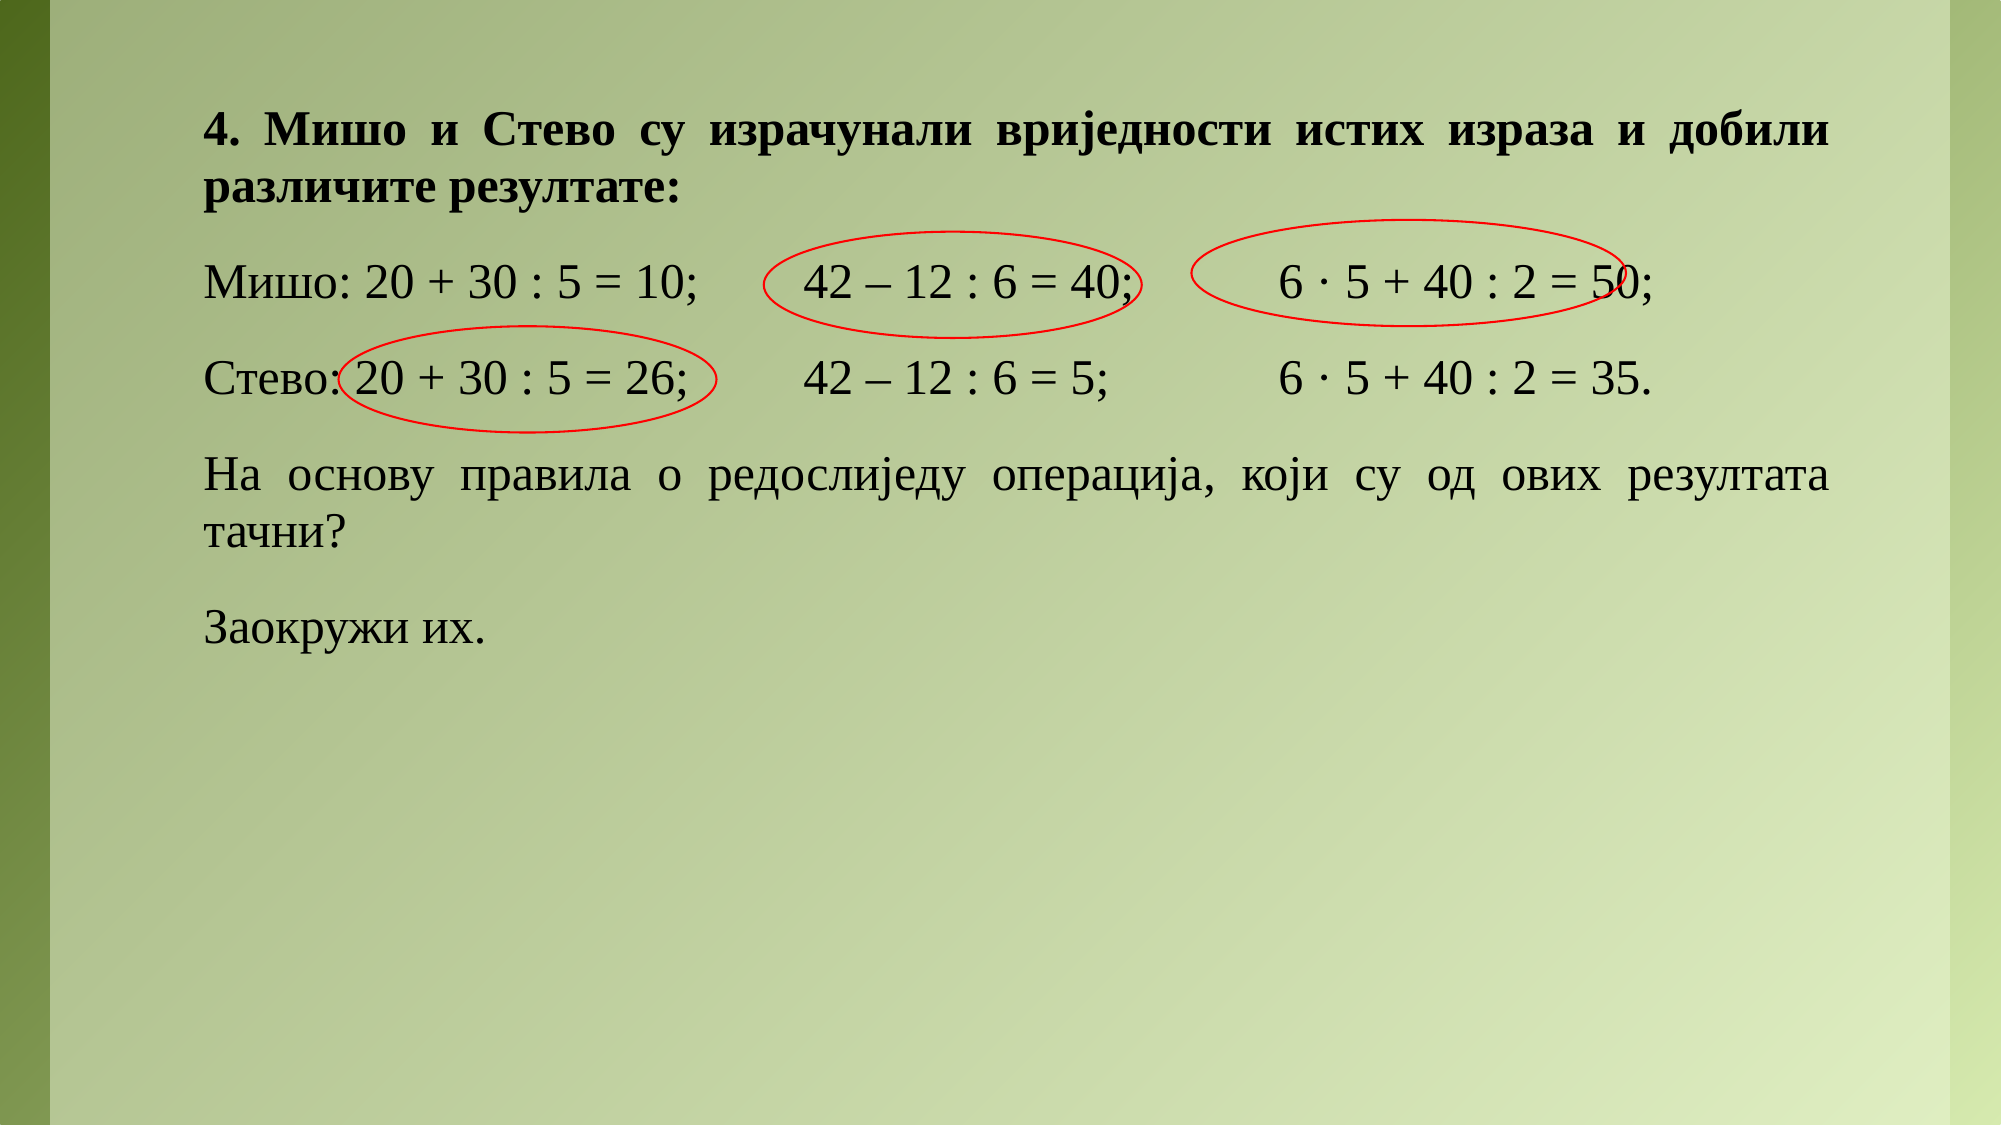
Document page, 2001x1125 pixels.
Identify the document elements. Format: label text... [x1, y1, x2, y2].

text_box [1190, 218, 1628, 328]
text_box [762, 230, 1143, 340]
list 4. Мишо и Стево су израчунали вриједности истих израза и добили различите резултате: Мишо: 20 + 30 : 5 = 10; 42 – 12 : 6 = 40; 6 · 5 + 40 : 2 = 50; Стево: 20 + 30 : 5 = 26; 42 – 12 : 6 = 5; 6 · 5 + 40 : 2 = 35. На основу правила о редослиједу операција, који су од ових резултата тачни? Заокружи их. [183, 90, 1850, 1013]
text_box [337, 325, 718, 434]
